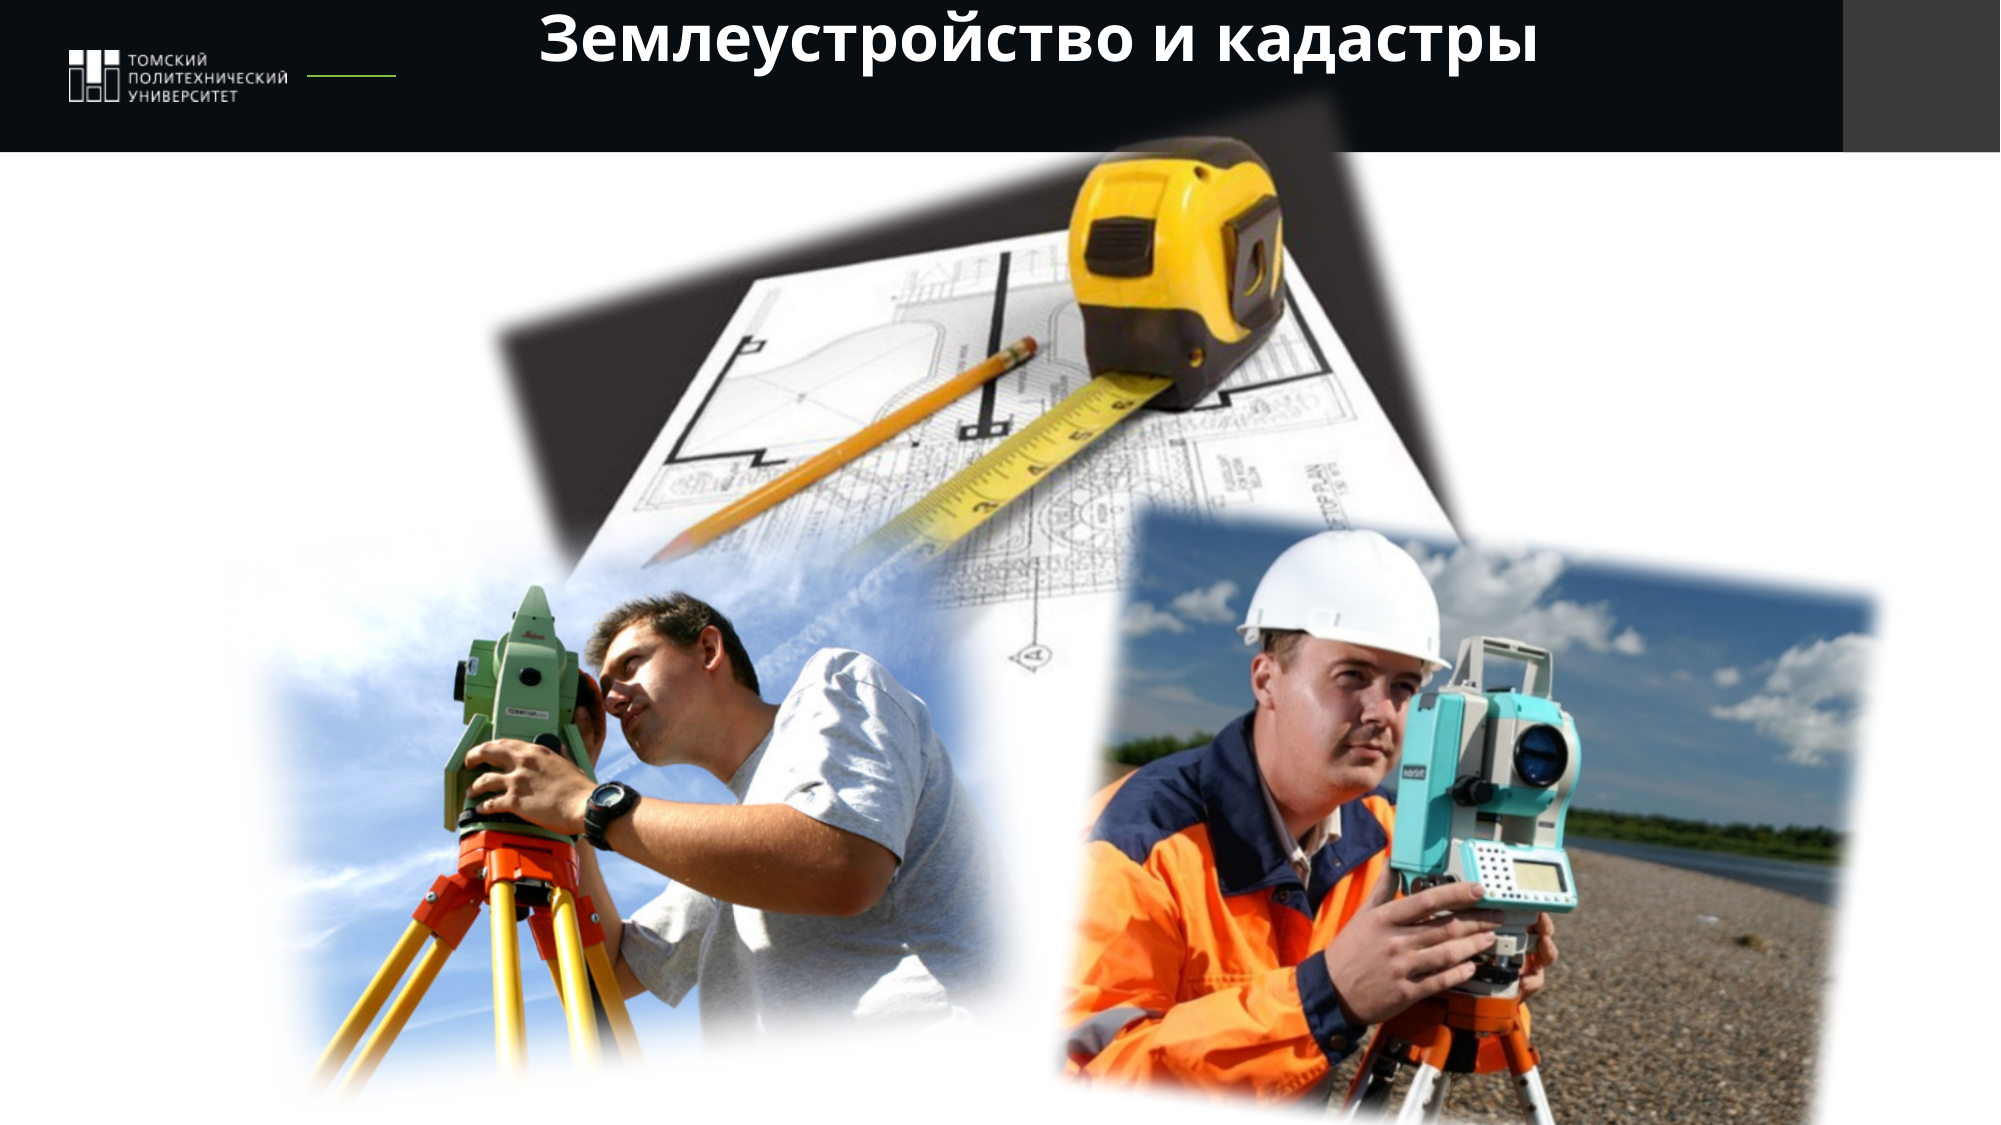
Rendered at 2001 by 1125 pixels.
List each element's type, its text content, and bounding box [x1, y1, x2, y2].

picture [238, 89, 1865, 1125]
picture [69, 50, 287, 102]
text_box Землеустройство и кадастры [466, 0, 1614, 82]
